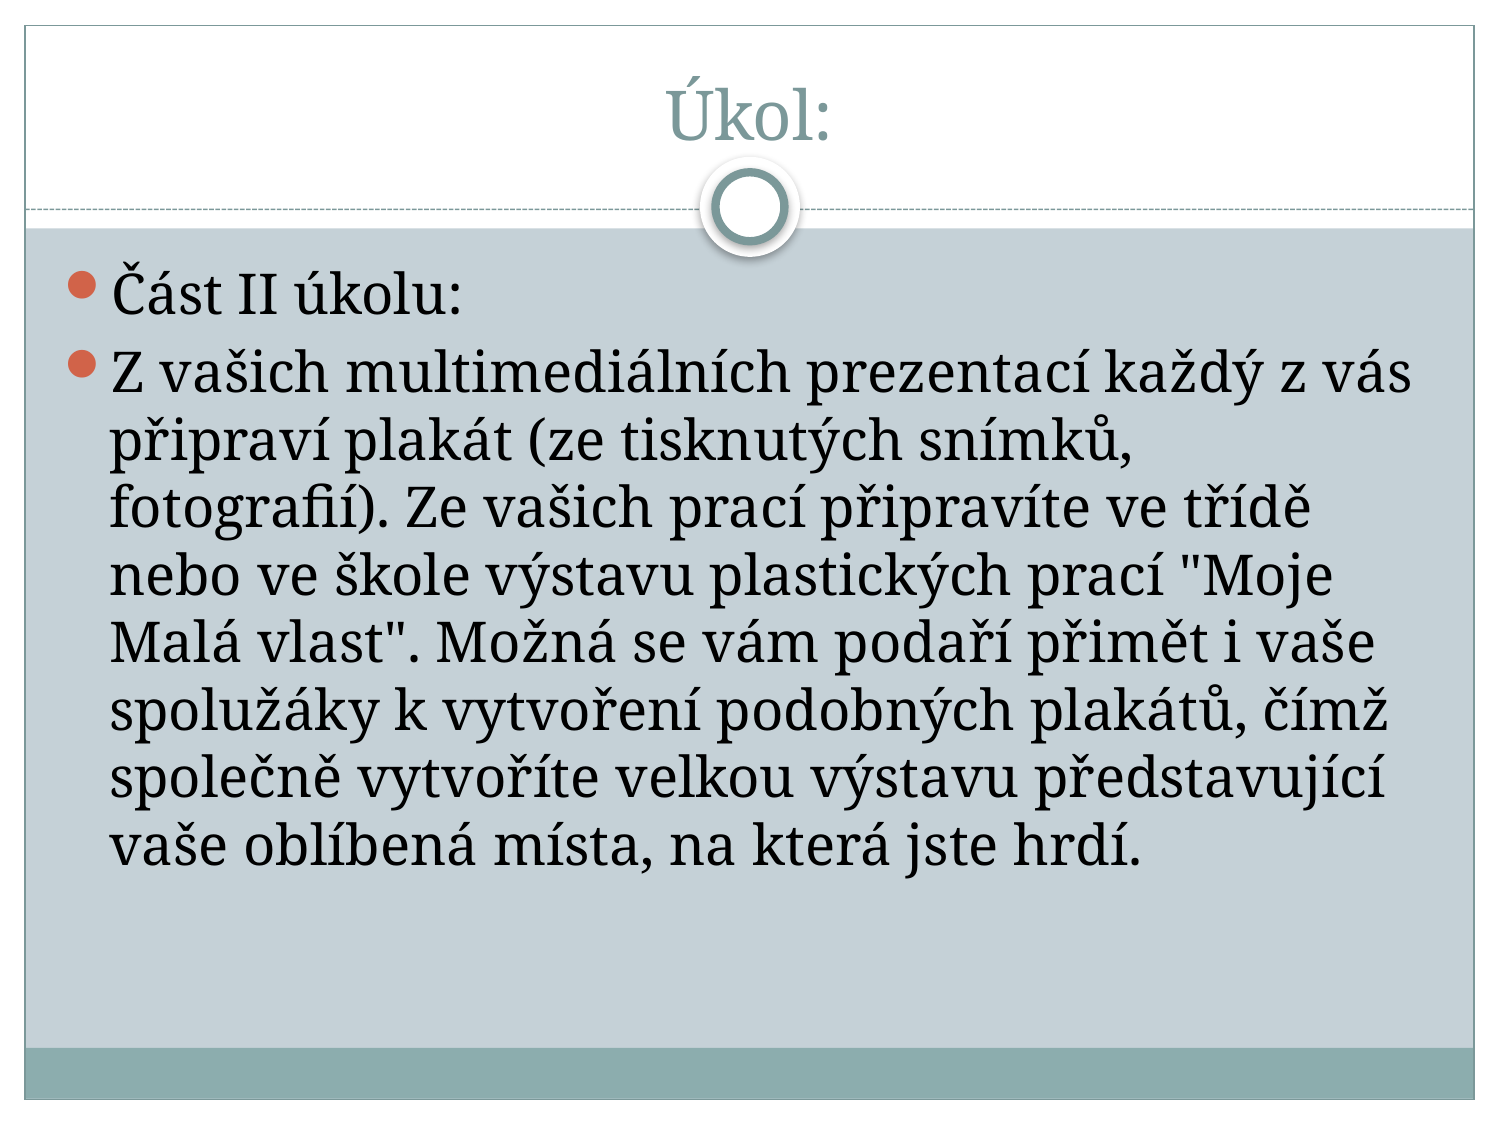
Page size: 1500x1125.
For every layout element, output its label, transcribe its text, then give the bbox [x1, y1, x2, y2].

list Část II úkolu: Z vašich multimediálních prezentací každý z vás připraví plakát (ze tisknutých snímků, fotografií). Ze vašich prací připravíte ve třídě nebo ve škole výstavu plastických prací "Moje Malá vlast". Možná se vám podaří přimět i vaše spolužáky k vytvoření podobných plakátů, čímž společně vytvoříte velkou výstavu představující vaše oblíbená místa, na která jste hrdí. [49, 250, 1445, 1001]
title Úkol: [49, 37, 1450, 162]
